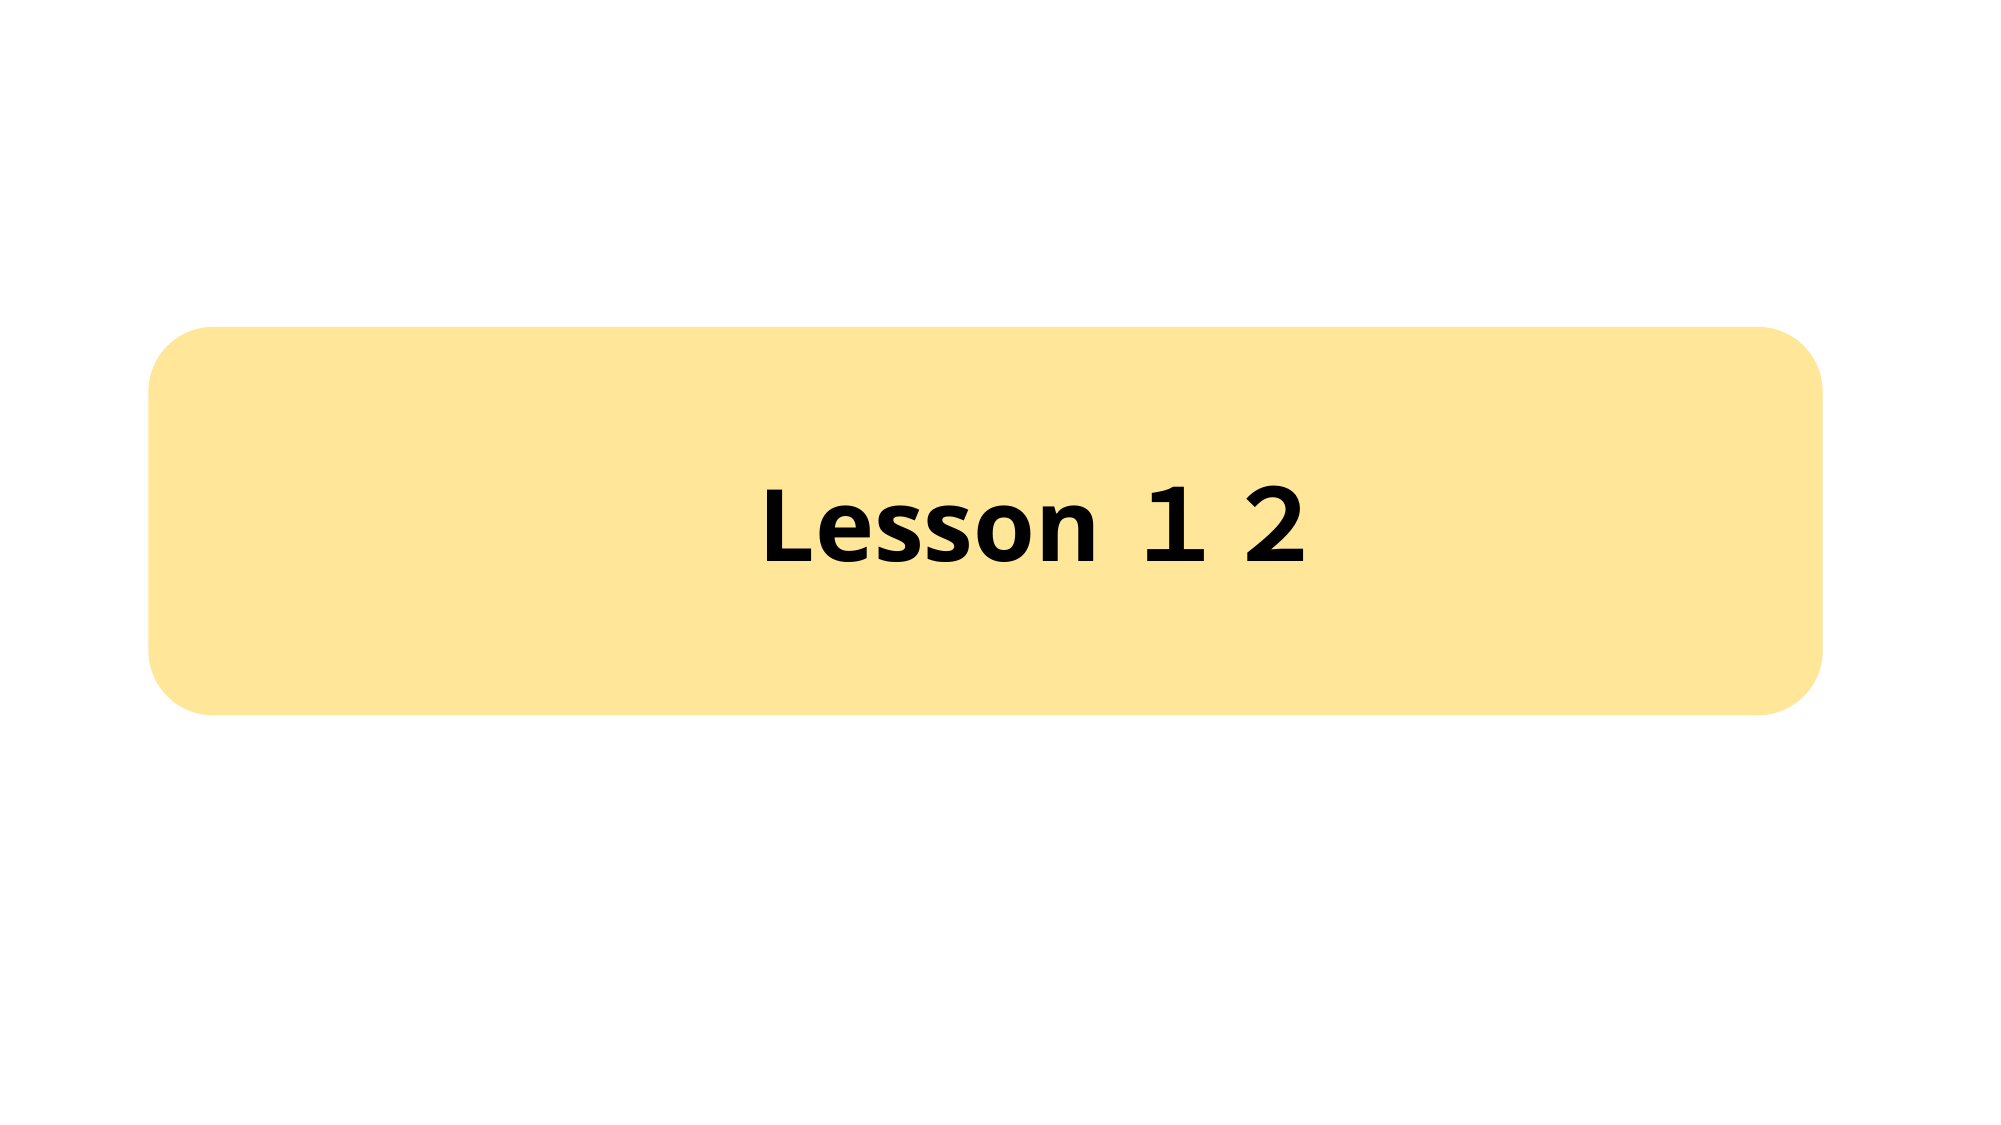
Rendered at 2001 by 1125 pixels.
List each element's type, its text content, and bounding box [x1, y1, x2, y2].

text_box Lesson１２ [743, 393, 1346, 589]
text_box [147, 325, 1824, 717]
